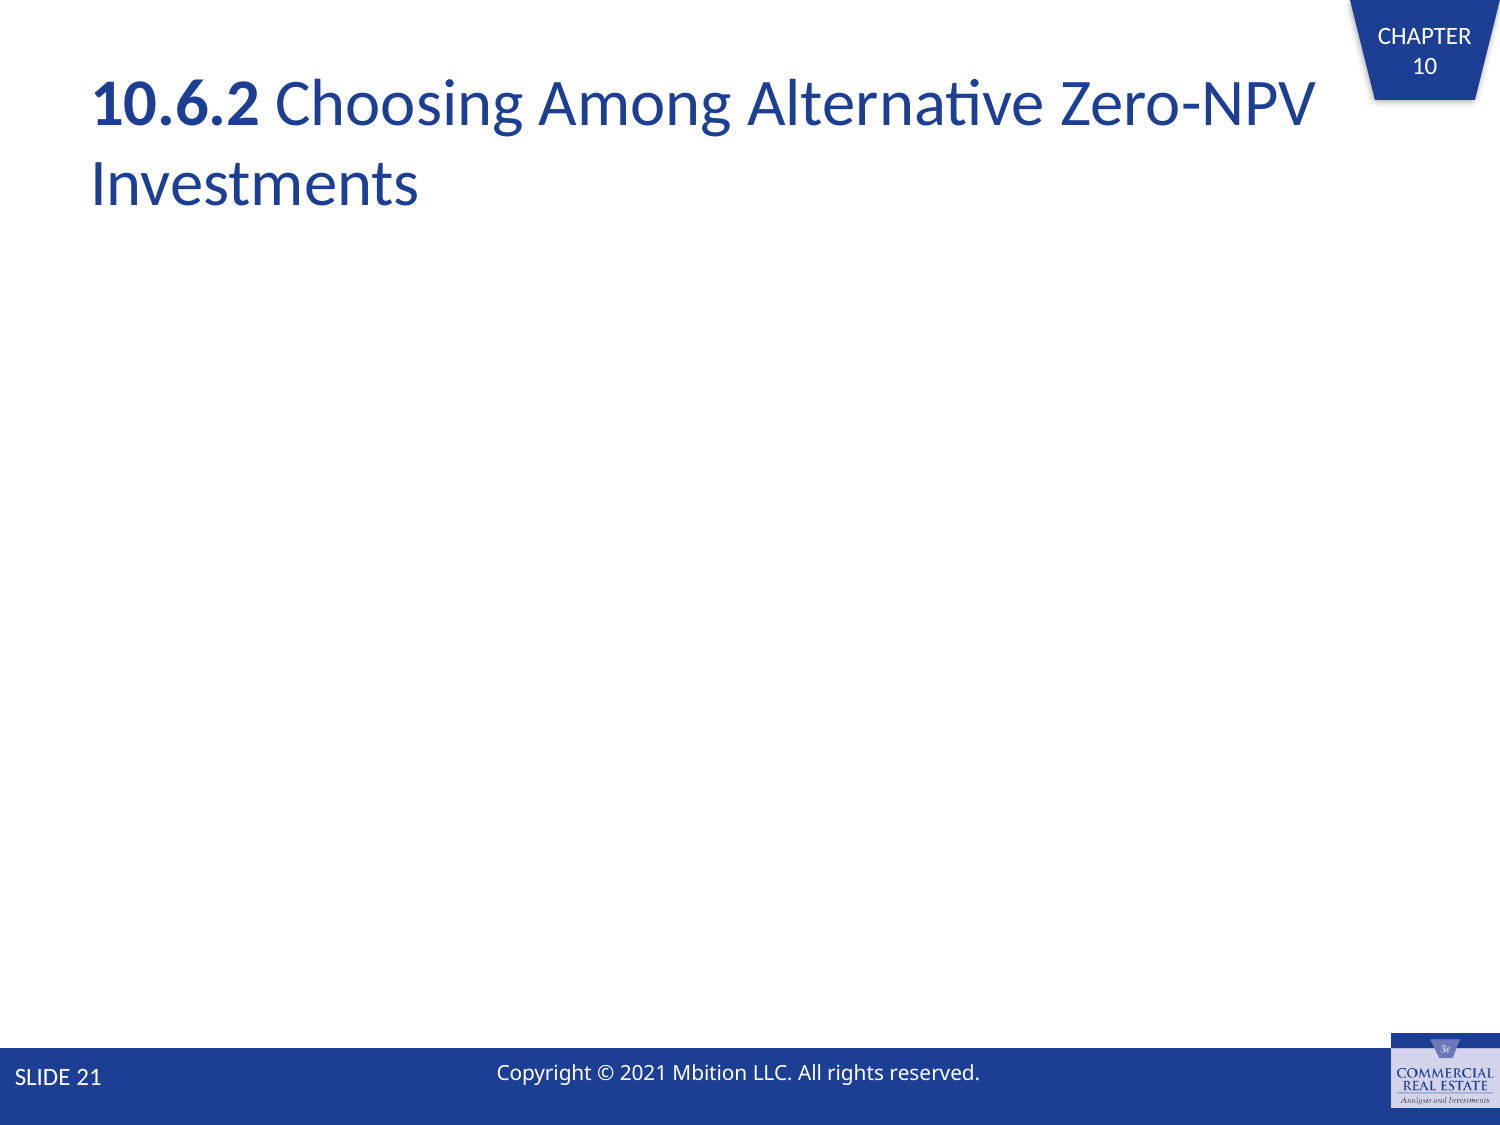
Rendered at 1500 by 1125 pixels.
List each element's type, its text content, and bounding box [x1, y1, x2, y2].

slide_number SLIDE 21 [0, 1052, 350, 1113]
title 10.6.2 Choosing Among Alternative Zero-NPV Investments [75, 45, 1375, 233]
picture [1391, 1033, 1500, 1108]
